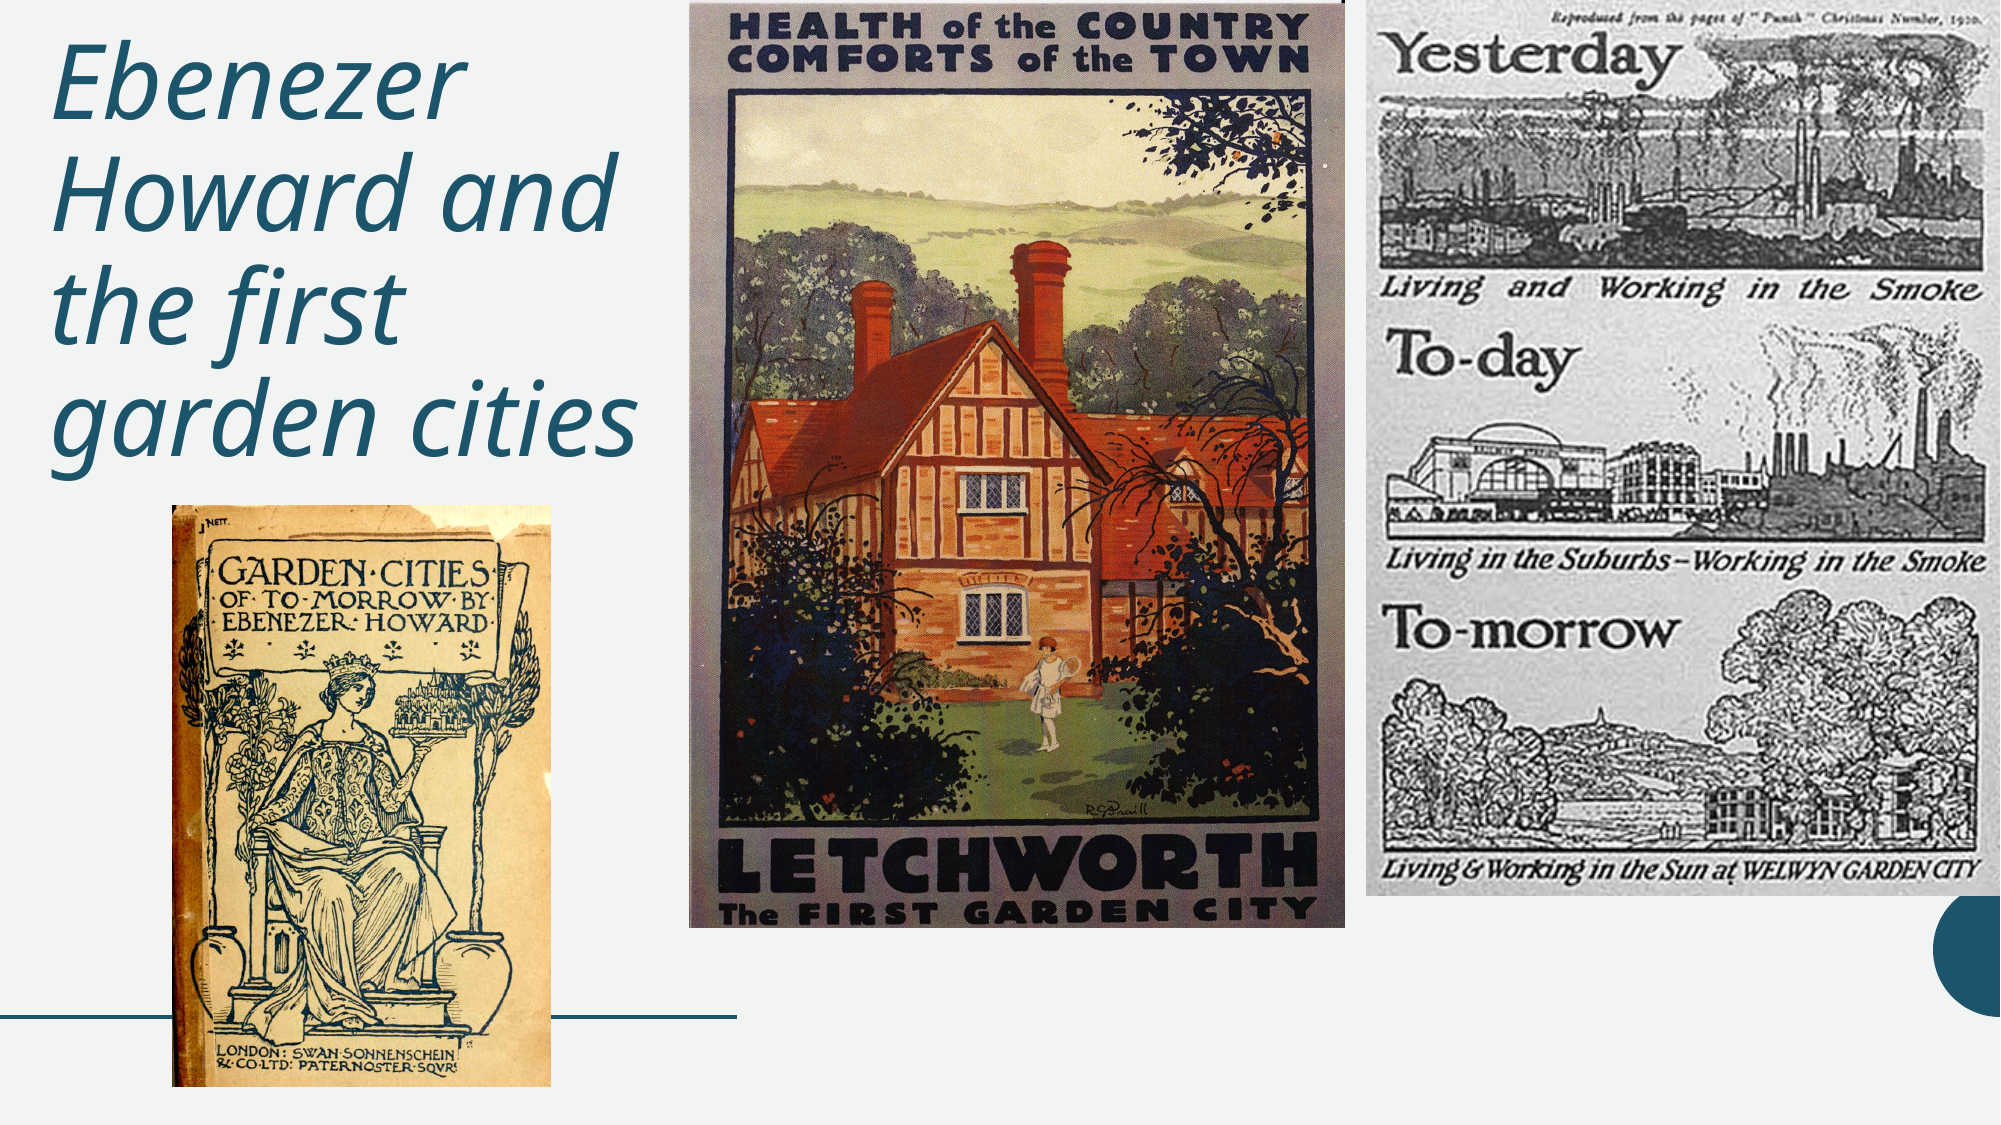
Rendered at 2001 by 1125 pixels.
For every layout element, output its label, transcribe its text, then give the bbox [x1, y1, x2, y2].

picture [172, 505, 551, 1087]
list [689, 0, 1345, 928]
title Ebenezer Howard and the first garden cities [34, 21, 689, 835]
picture [1365, 0, 2000, 896]
